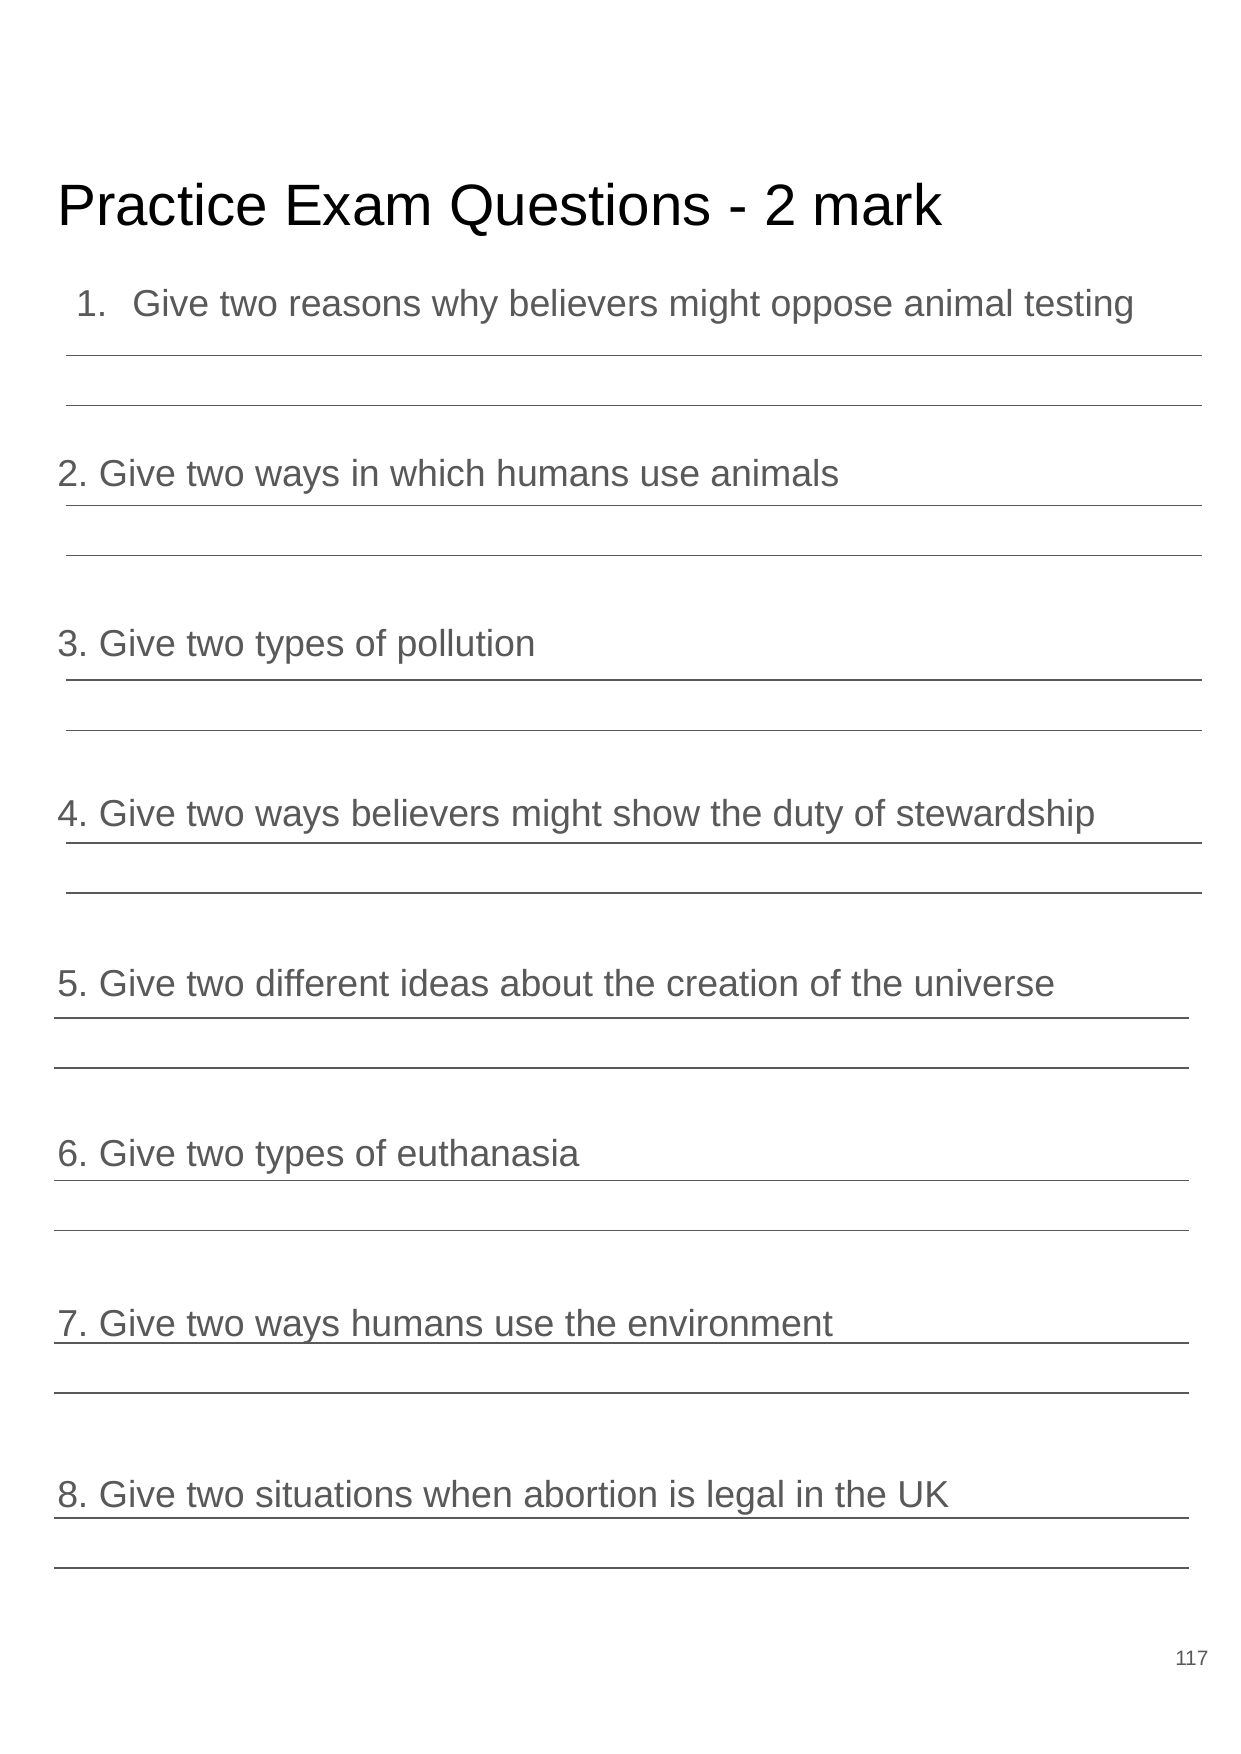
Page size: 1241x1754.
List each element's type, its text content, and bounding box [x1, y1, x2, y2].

slide_number ‹#› [1149, 1590, 1224, 1725]
title Practice Exam Questions - 2 mark [42, 151, 1198, 257]
list Give two reasons why believers might oppose animal testing 2. Give two ways in which humans use animals 3. Give two types of pollution 4. Give two ways believers might show the duty of stewardship 5. Give two different ideas about the creation of the universe 6. Give two types of euthanasia 7. Give two ways humans use the environment 8. Give two situations when abortion is legal in the UK [42, 257, 1198, 1558]
